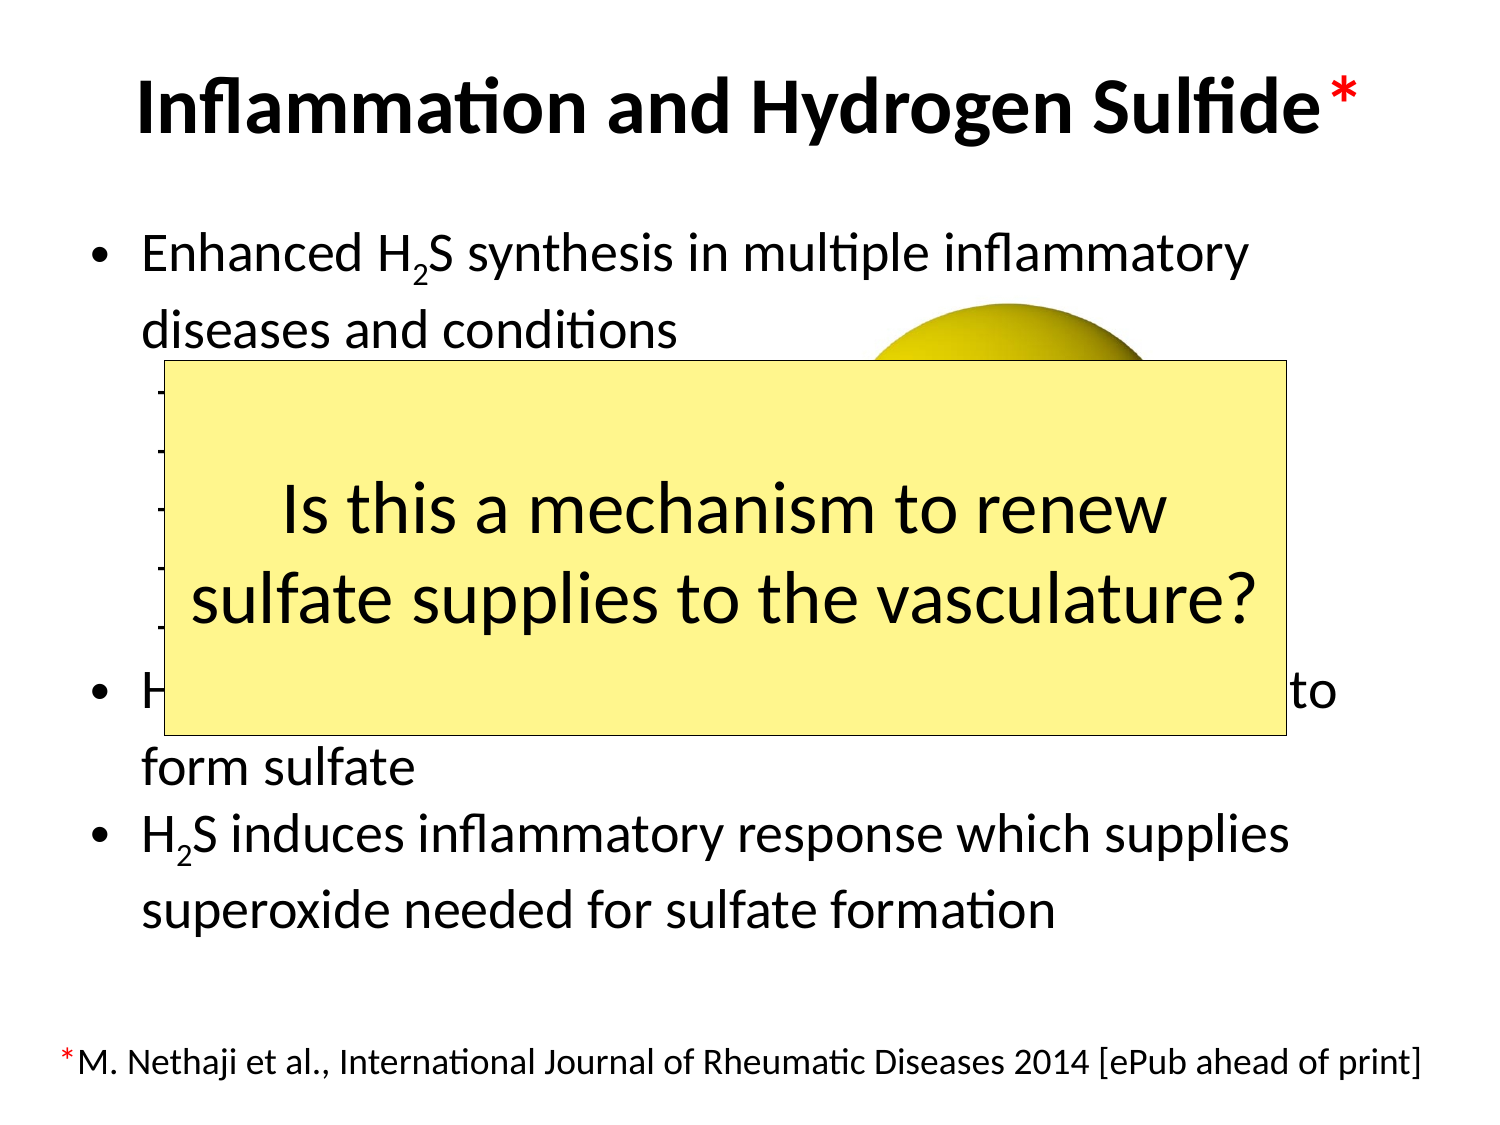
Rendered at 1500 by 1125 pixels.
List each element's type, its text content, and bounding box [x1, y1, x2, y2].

list Enhanced H2S synthesis in multiple inflammatory diseases and conditions arthritis acute pancreatitis sepsis hemorrhagic shock Burns H2S is synthesized from cysteine and then oxidized to form sulfate H2S induces inflammatory response which supplies superoxide needed for sulfate formation [75, 208, 1425, 951]
picture [708, 284, 1319, 637]
title Inflammation and Hydrogen Sulfide* [75, 7, 1425, 196]
text_box *M. Nethaji et al., International Journal of Rheumatic Diseases 2014 [ePub ahead of print] [43, 1029, 1448, 1090]
text_box Is this a mechanism to renew sulfate supplies to the vasculature? [164, 360, 1287, 736]
